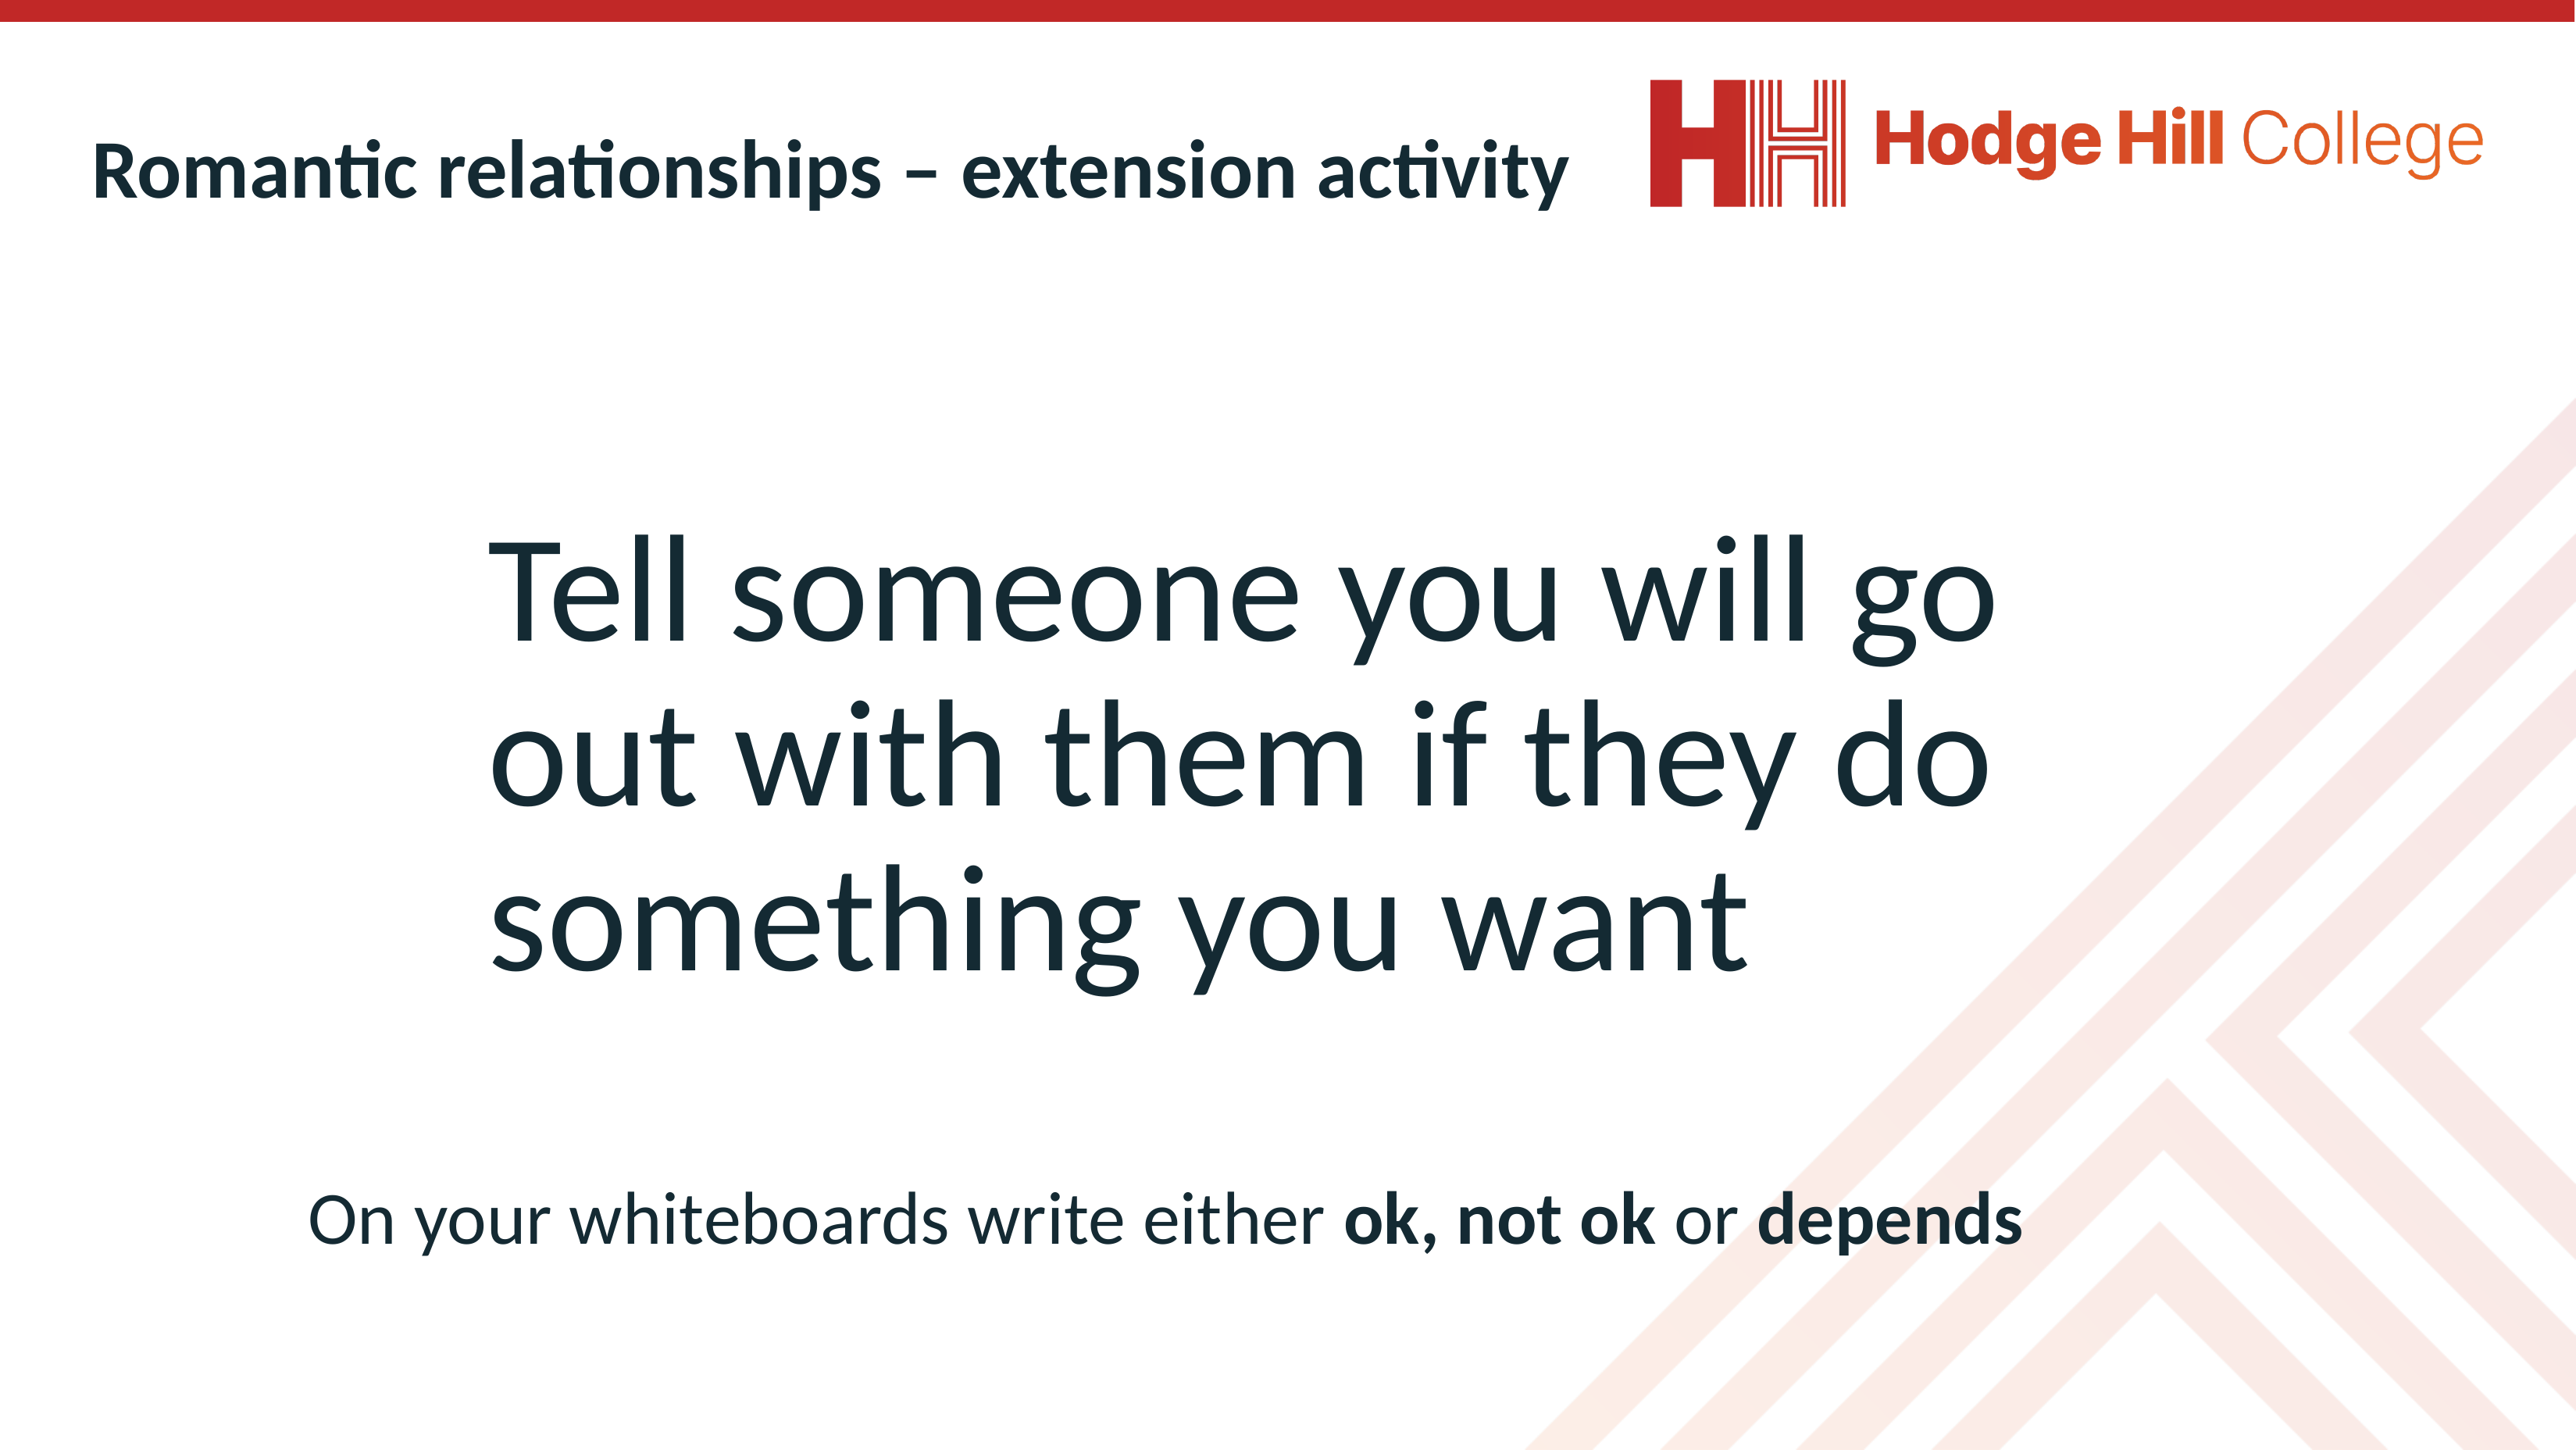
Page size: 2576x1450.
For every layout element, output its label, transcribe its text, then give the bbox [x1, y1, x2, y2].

title Romantic relationships – extension activity [79, 86, 1602, 256]
picture [0, 0, 2575, 22]
list Tell someone you will go out with them if they do something you want [476, 503, 1383, 1020]
picture [1383, 255, 2576, 1450]
text_box On your whiteboards write either ok, not ok or depends [296, 1173, 1383, 1293]
picture [1649, 79, 2484, 208]
